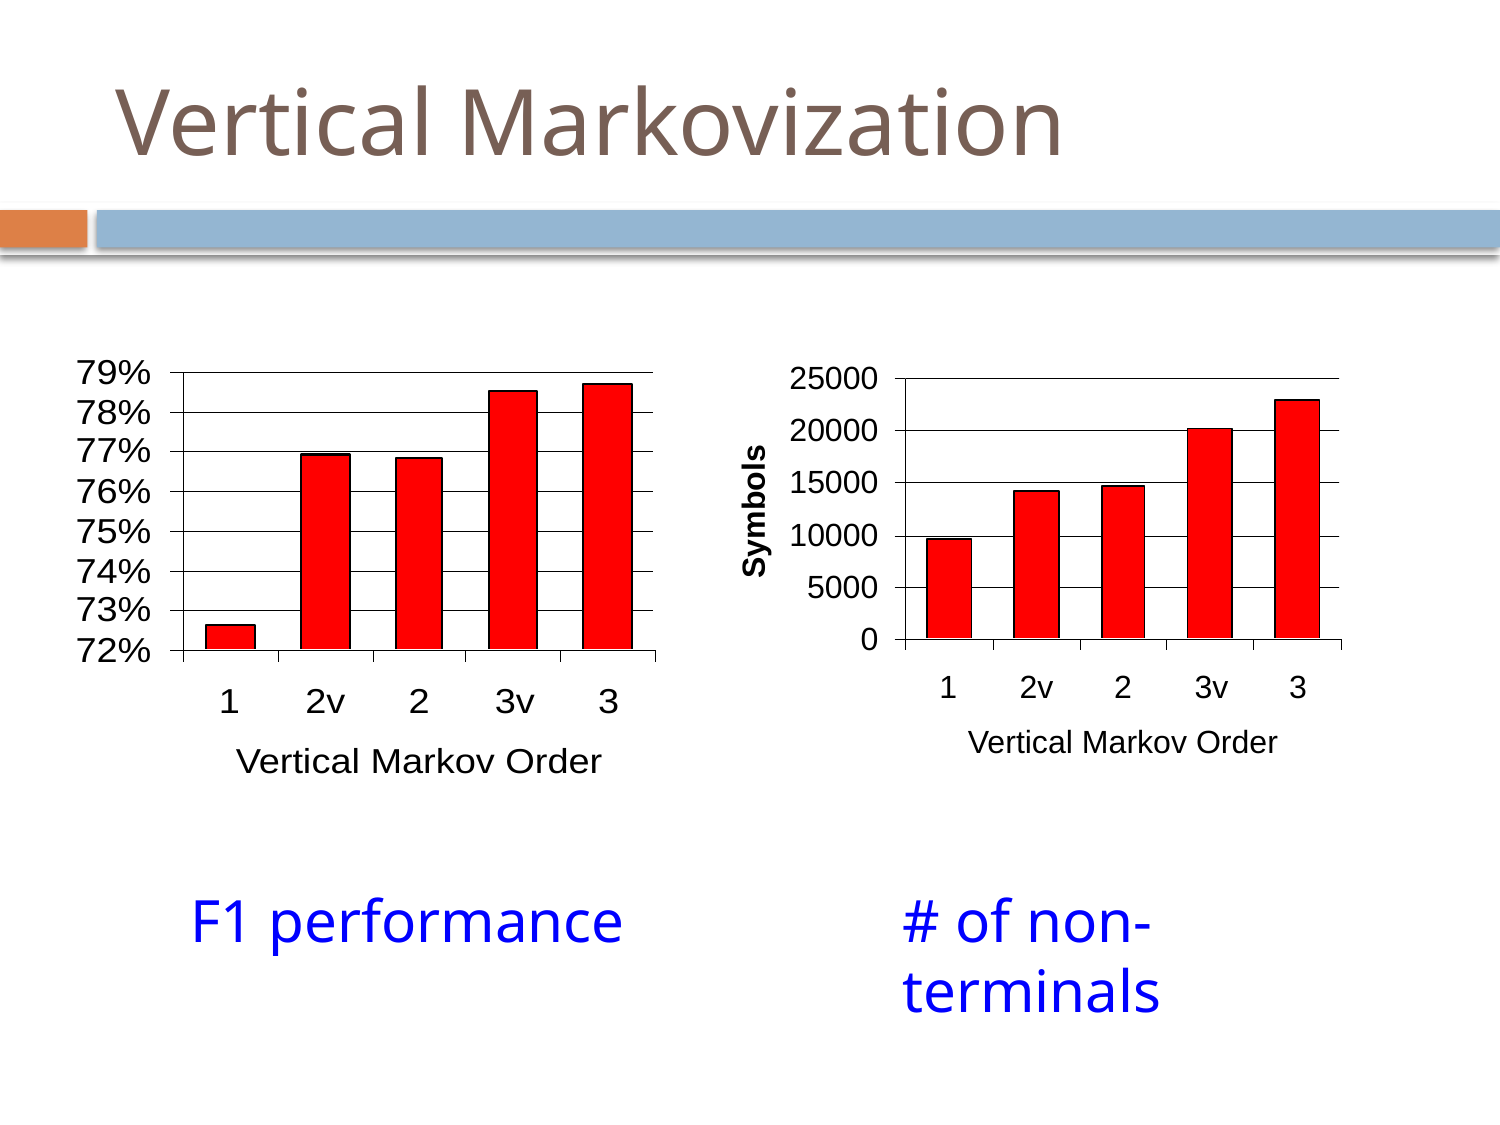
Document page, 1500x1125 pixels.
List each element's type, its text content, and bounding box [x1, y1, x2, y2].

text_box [37, 314, 687, 823]
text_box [699, 324, 1369, 801]
text_box # of non-terminals [887, 876, 1413, 1032]
text_box F1 performance [175, 876, 700, 962]
title Vertical Markovization [100, 37, 1438, 200]
